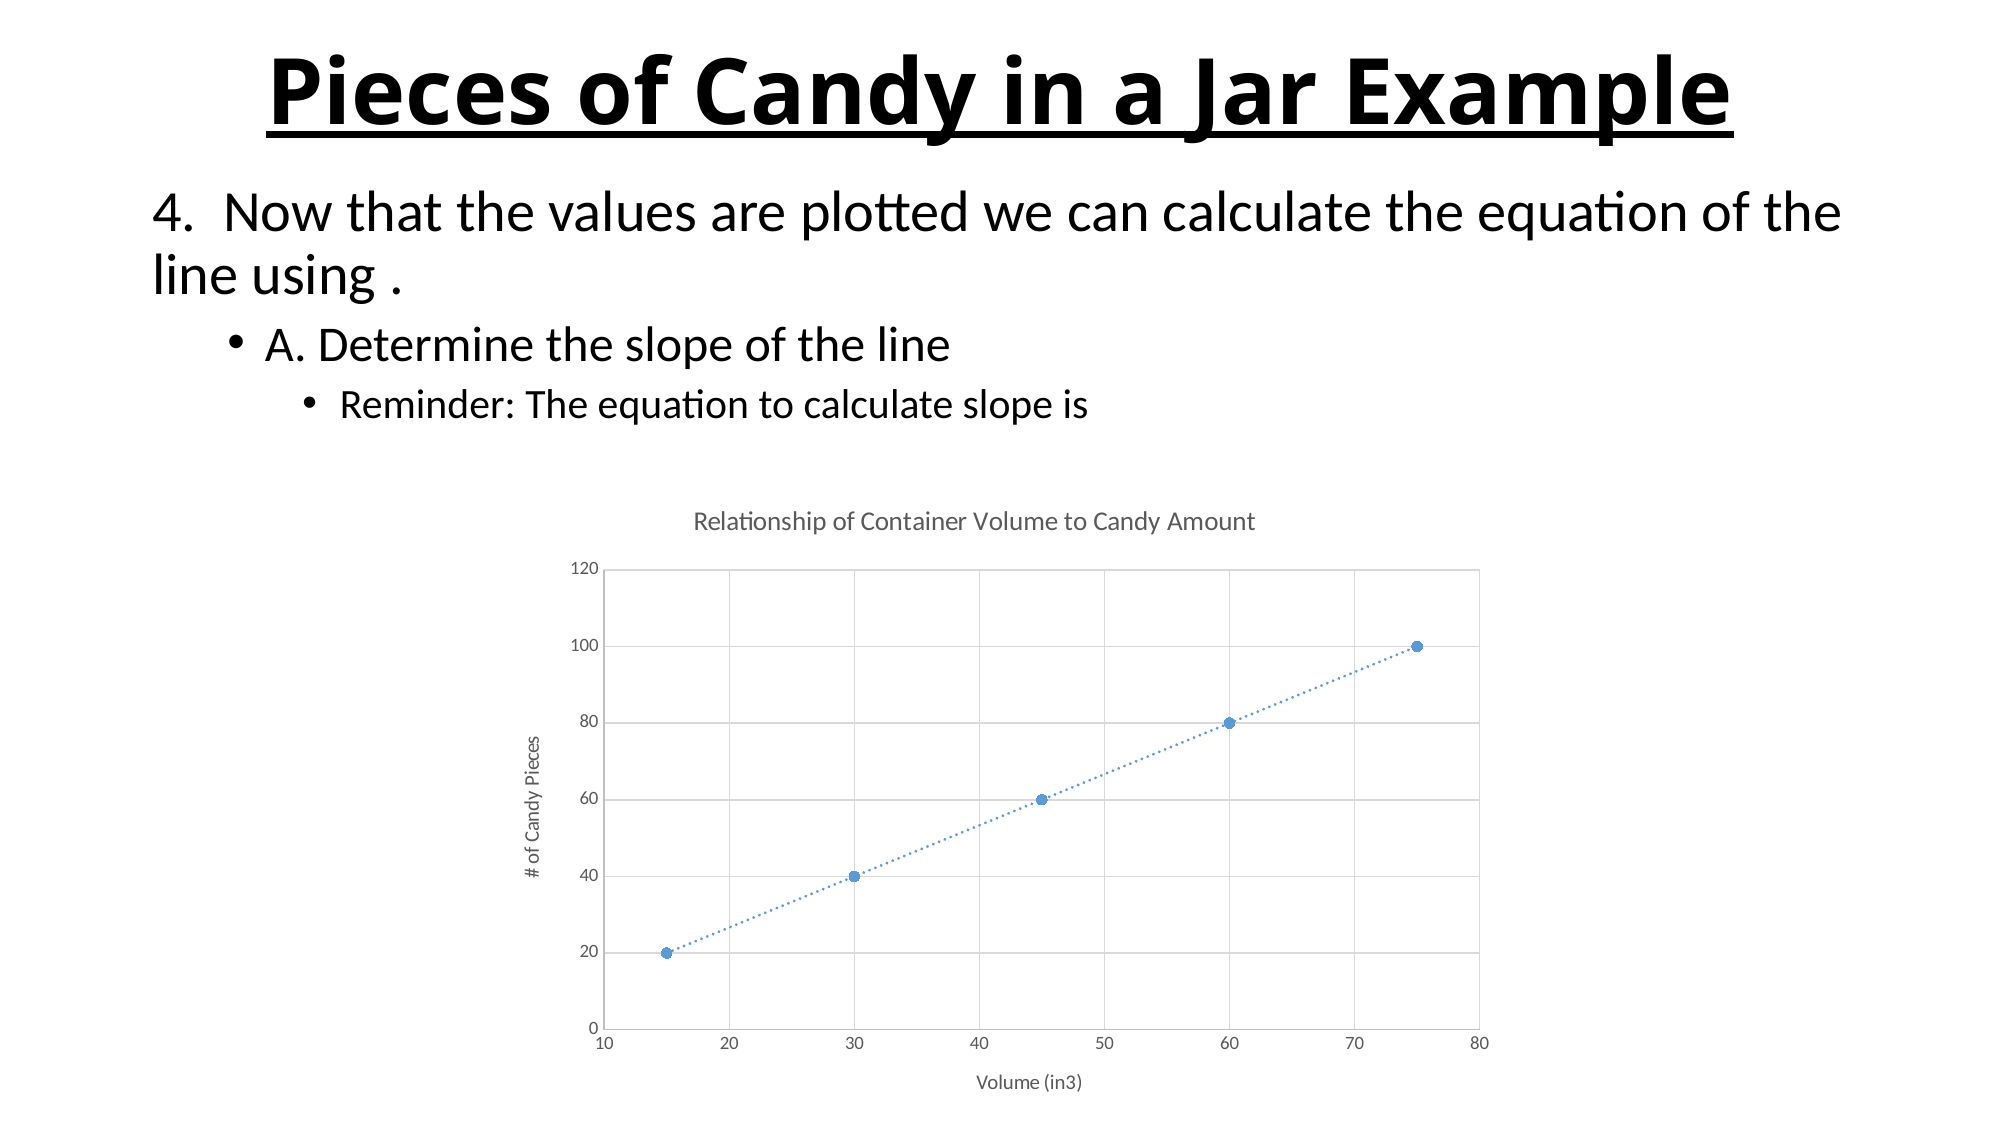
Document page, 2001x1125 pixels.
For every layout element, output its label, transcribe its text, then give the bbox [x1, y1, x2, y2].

title Pieces of Candy in a Jar Example [137, 0, 1863, 204]
chart [490, 483, 1510, 1125]
